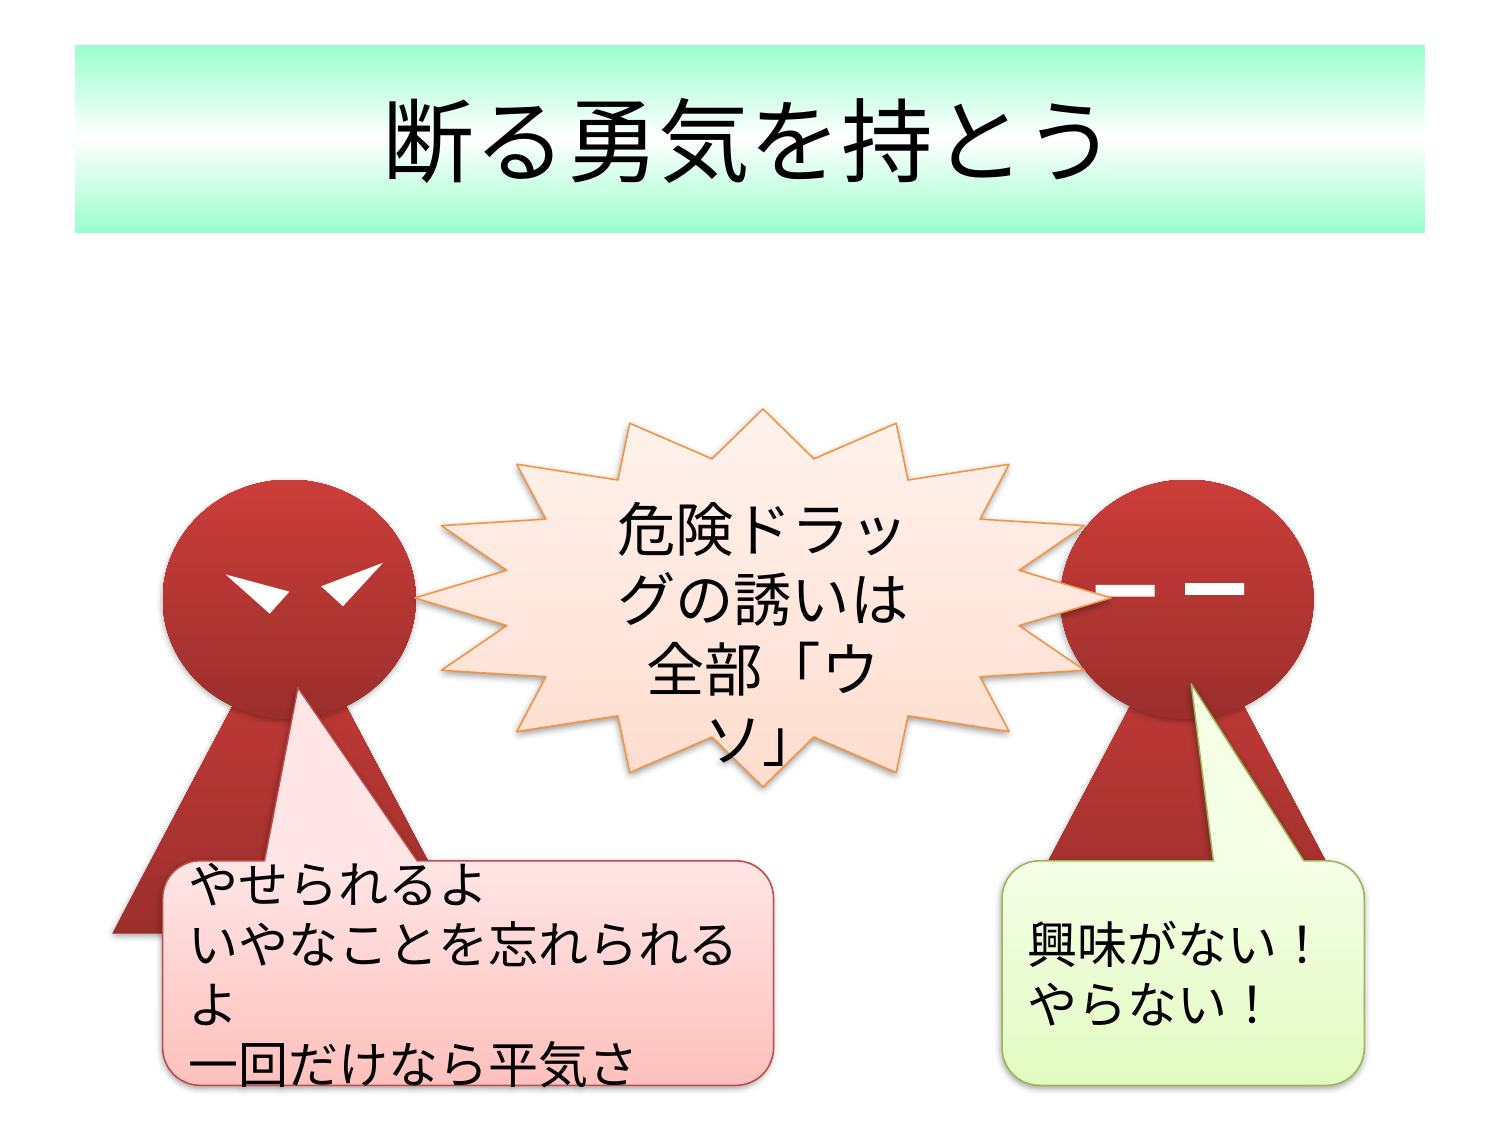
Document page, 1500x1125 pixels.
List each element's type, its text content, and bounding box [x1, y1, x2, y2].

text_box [1009, 479, 1365, 934]
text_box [111, 479, 467, 934]
text_box やせられるよ いやなことを忘れられるよ 一回だけなら平気さ [161, 860, 775, 1087]
text_box 危険ドラッグの誘いは 全部「ウソ」 [471, 408, 1010, 788]
text_box 興味がない！ やらない！ [1001, 884, 1366, 1087]
title 断る勇気を持とう [75, 45, 1425, 233]
